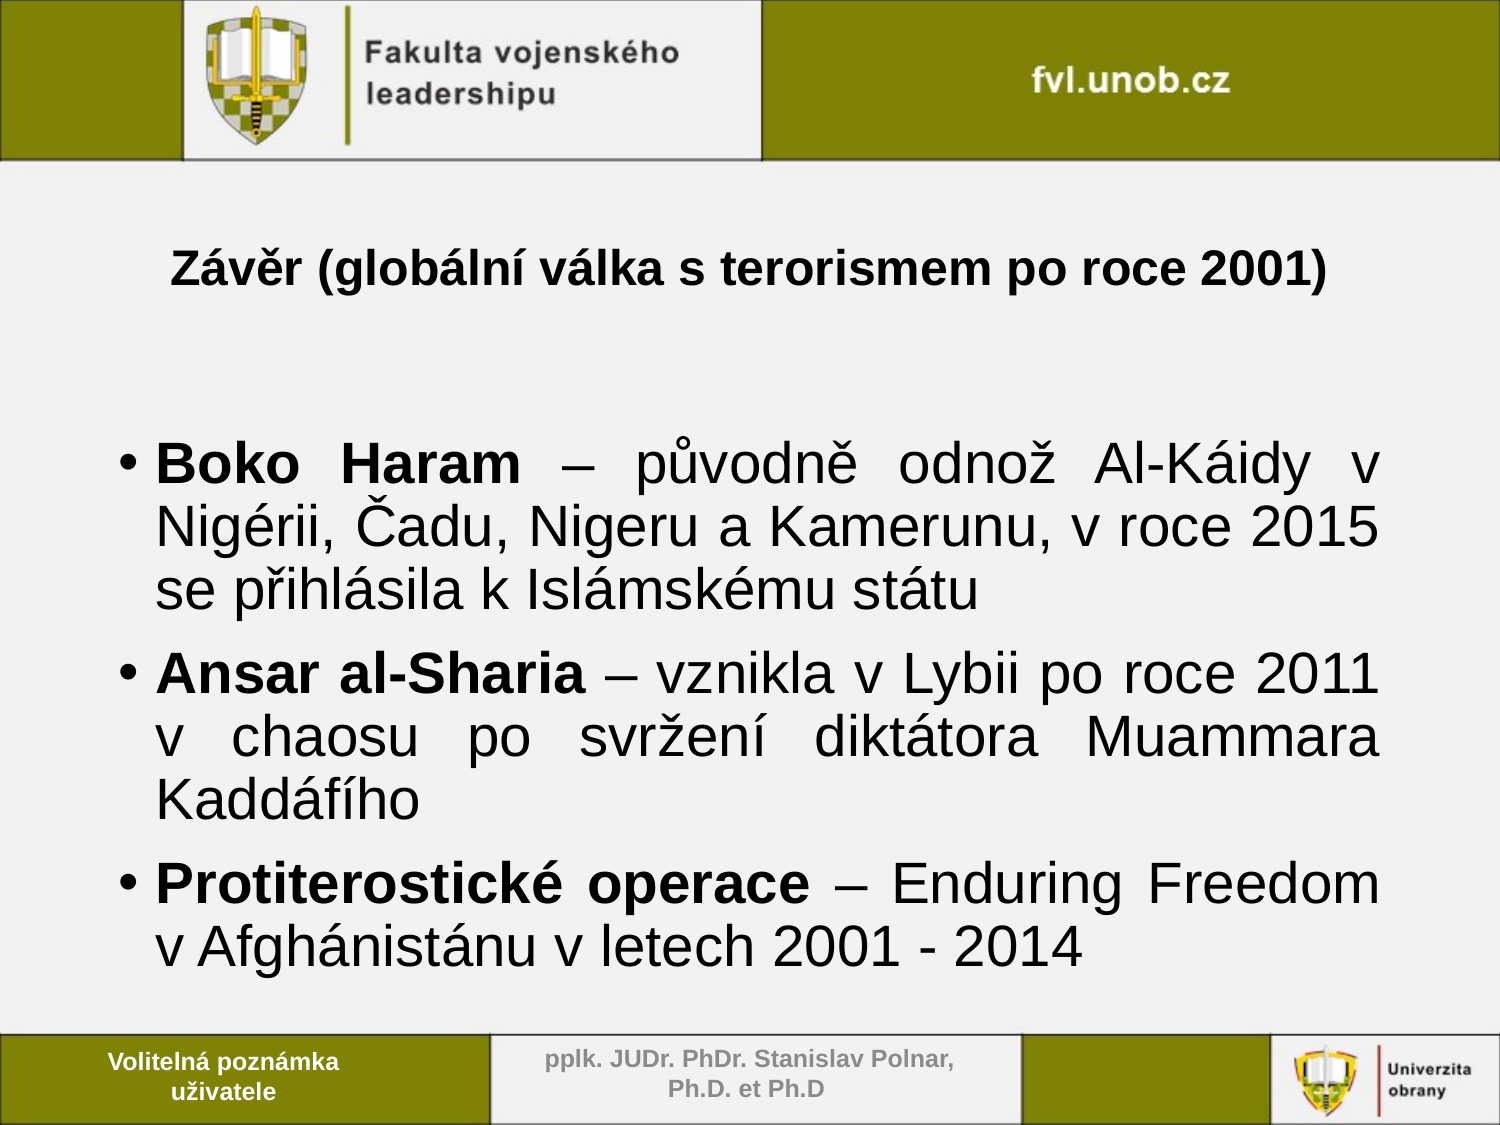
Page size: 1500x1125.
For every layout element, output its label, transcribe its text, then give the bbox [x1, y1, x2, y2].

slide_number Volitelná poznámka uživatele [55, 1045, 393, 1106]
title Závěr (globální válka s terorismem po roce 2001) [103, 190, 1397, 409]
list Boko Haram – původně odnož Al-Káidy v Nigérii, Čadu, Nigeru a Kamerunu, v roce 2015 se přihlásila k Islámskému státu Ansar al-Sharia – vznikla v Lybii po roce 2011 v chaosu po svržení diktátora Muammara Kaddáfího Protiterostické operace – Enduring Freedom v Afghánistánu v letech 2001 - 2014 [103, 425, 1397, 1014]
picture [0, 0, 1500, 1125]
footer pplk. JUDr. PhDr. Stanislav Polnar, Ph.D. et Ph.D [496, 1042, 1004, 1103]
